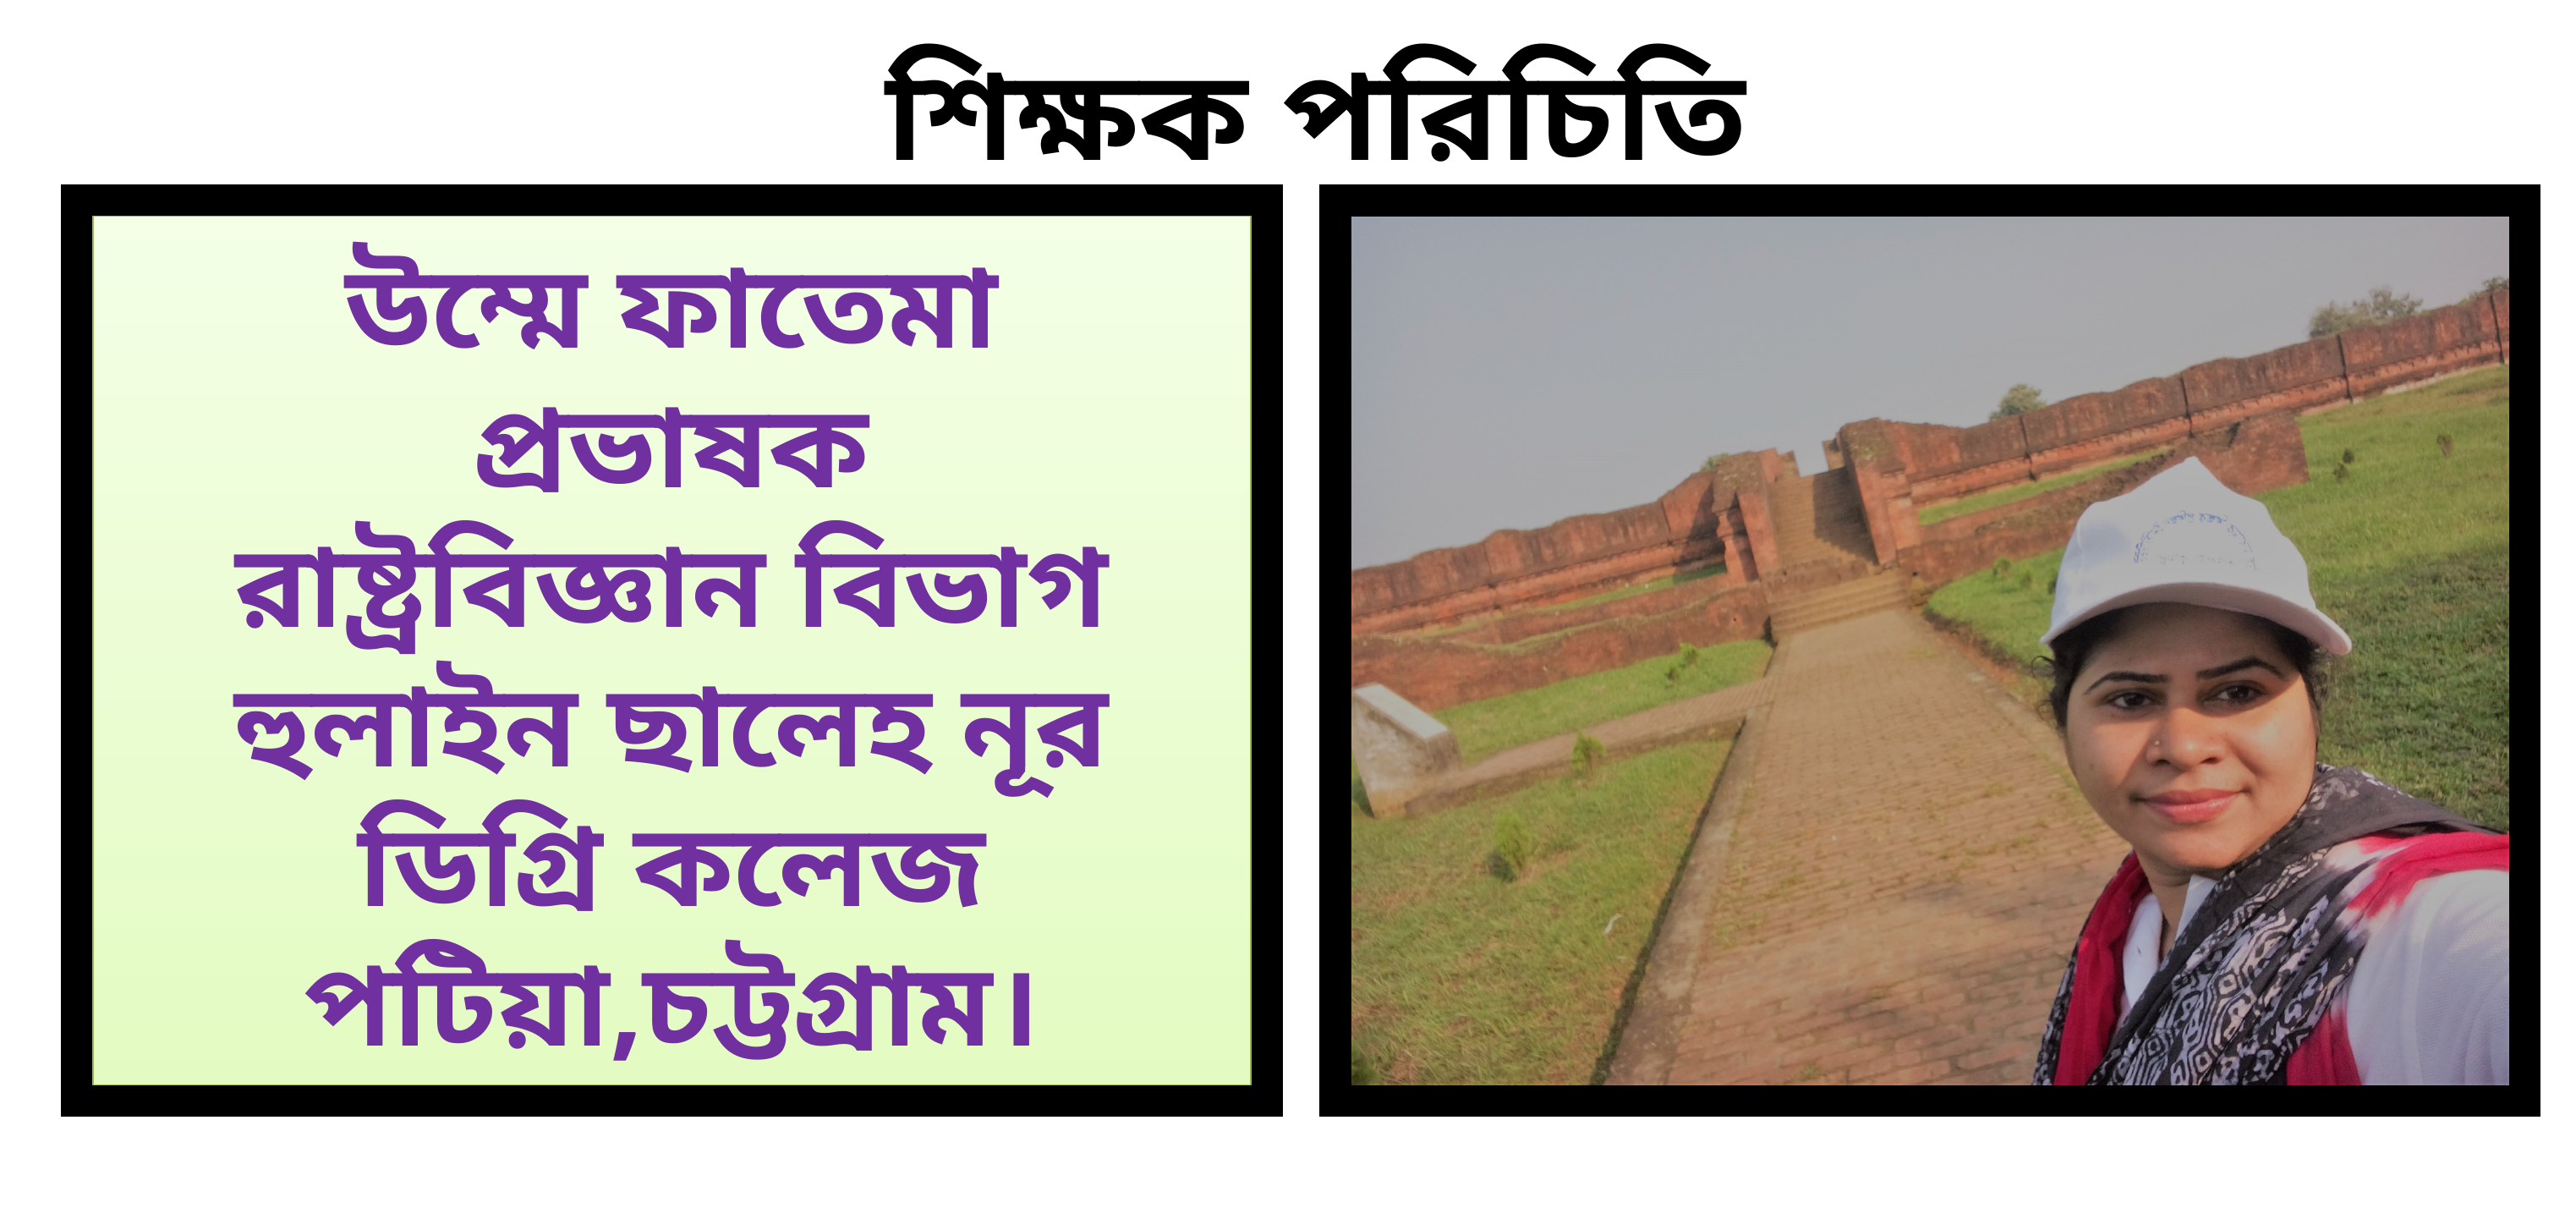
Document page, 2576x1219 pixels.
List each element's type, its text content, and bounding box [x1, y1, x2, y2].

picture [1351, 216, 2510, 1085]
text_box শিক্ষক পরিচিতি [850, 27, 1759, 193]
picture [92, 216, 1252, 1085]
